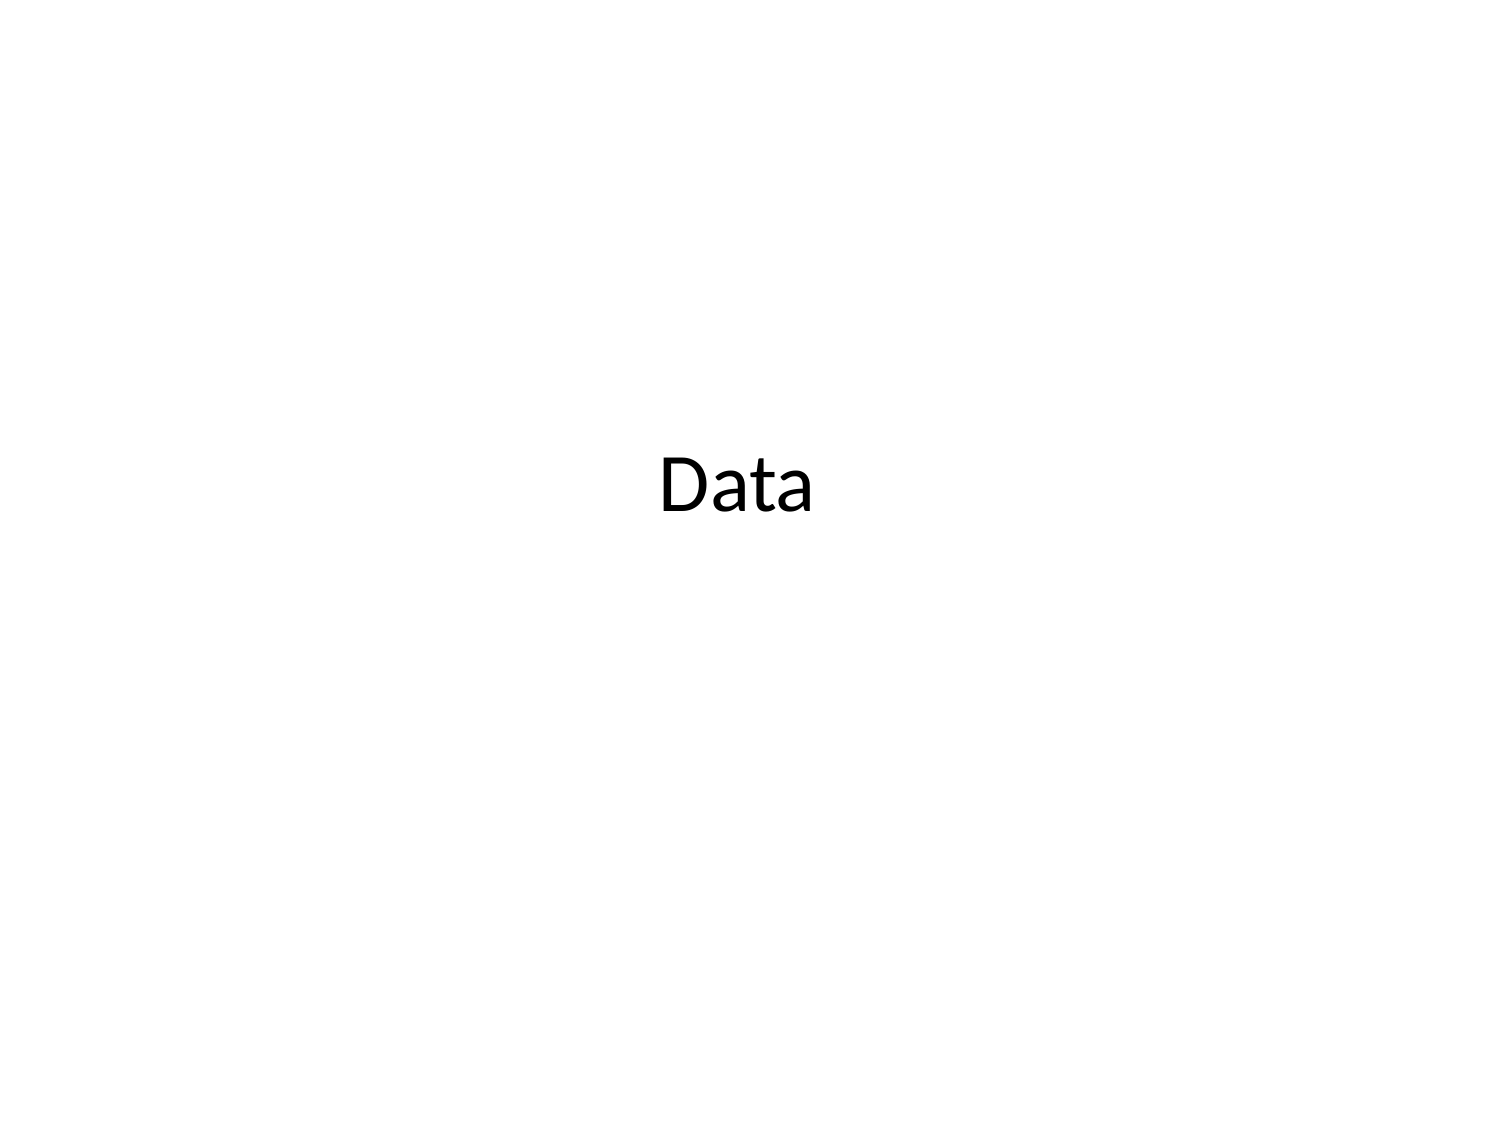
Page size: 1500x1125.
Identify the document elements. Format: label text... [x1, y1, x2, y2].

text_box Data [425, 420, 1050, 536]
